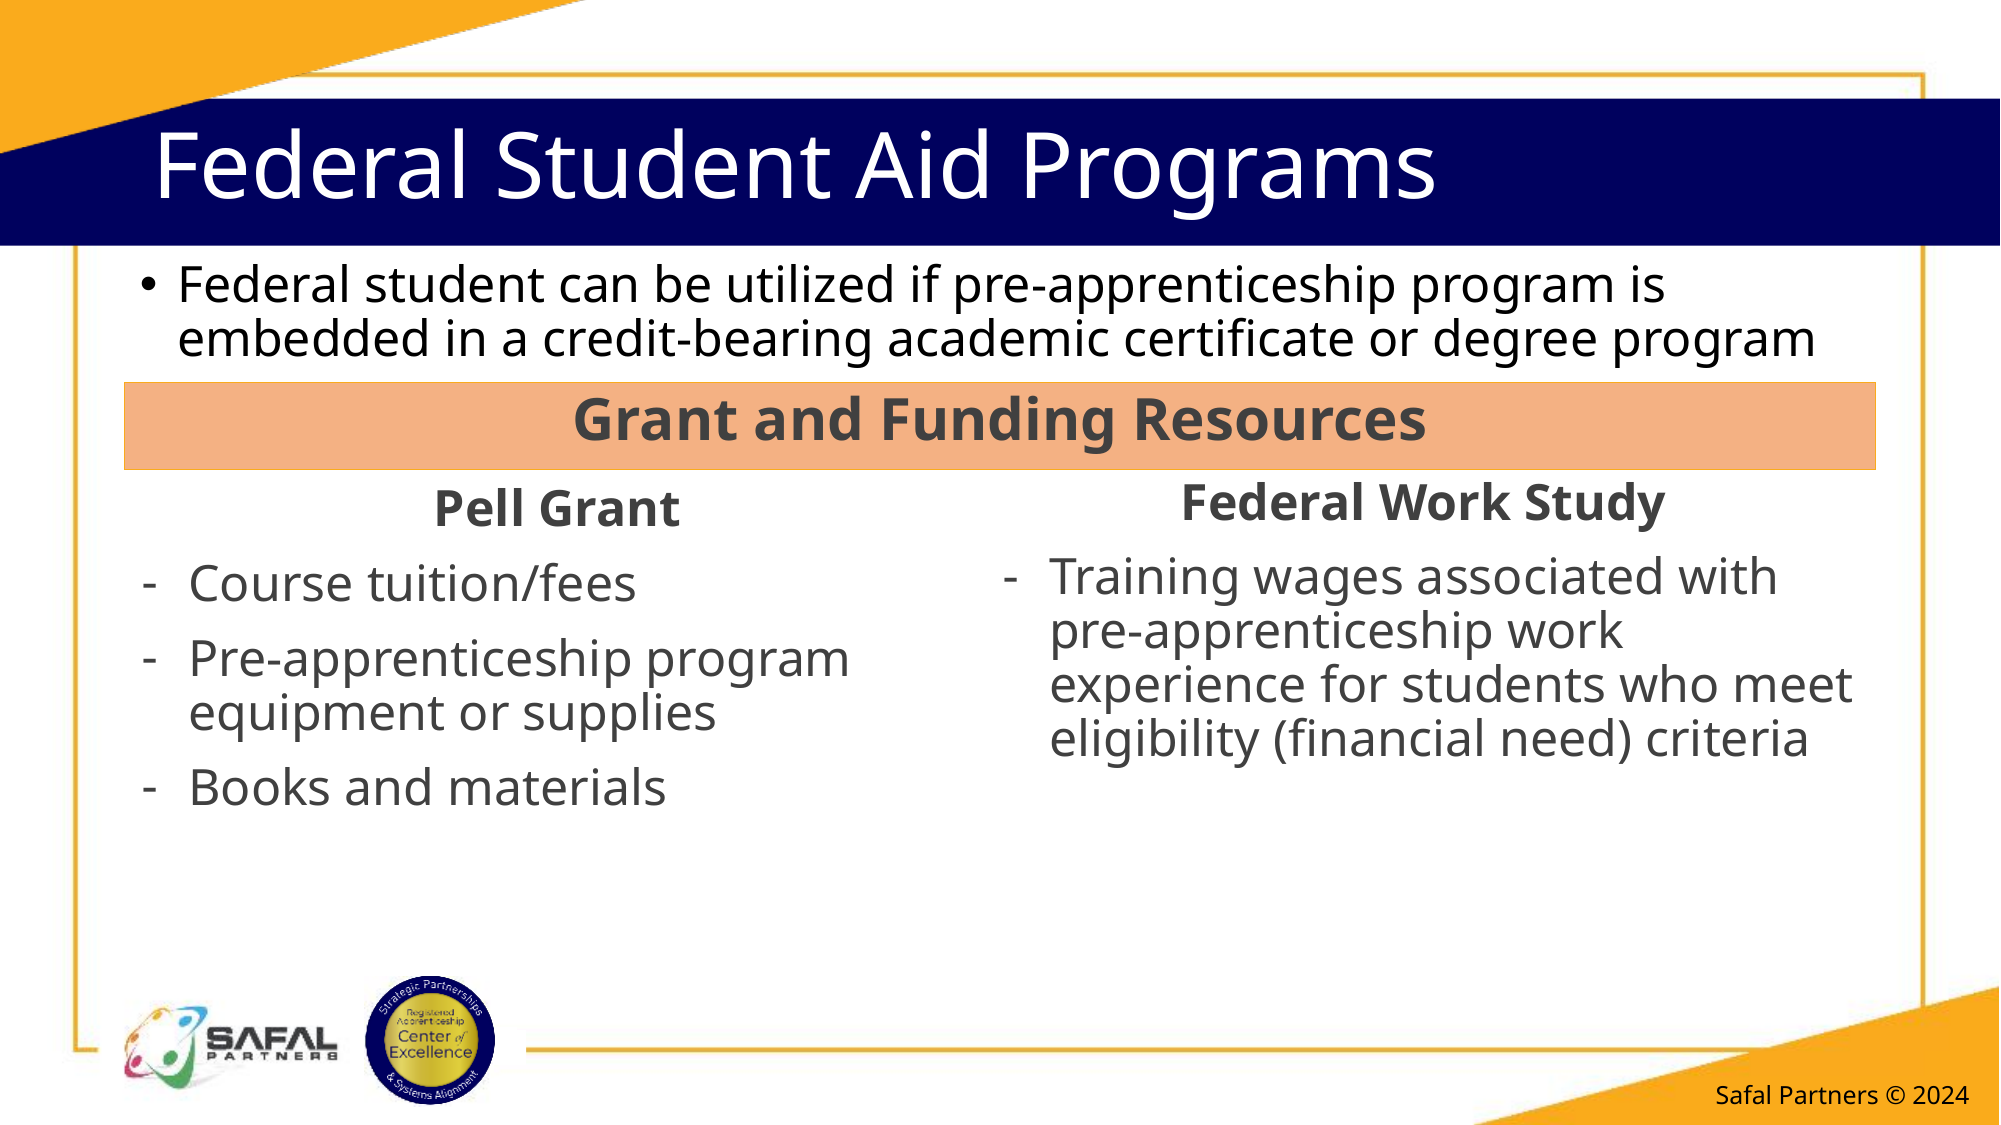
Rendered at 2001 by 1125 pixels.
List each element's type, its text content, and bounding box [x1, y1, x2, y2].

slide_number Safal Partners © 2024 [1439, 1065, 1985, 1125]
list Federal student can be utilized if pre-apprenticeship program is embedded in a credit-bearing academic certificate or degree program [124, 252, 1886, 385]
list Pell Grant Course tuition/fees Pre-apprenticeship program equipment or supplies Books and materials [126, 476, 987, 825]
title Federal Student Aid Programs 1 [137, 59, 1863, 252]
list Grant and Funding Resources [124, 382, 1876, 470]
list Federal Work Study Training wages associated with pre-apprenticeship work experience for students who meet eligibility (financial need) criteria [987, 469, 1874, 949]
picture [0, 0, 2001, 1125]
